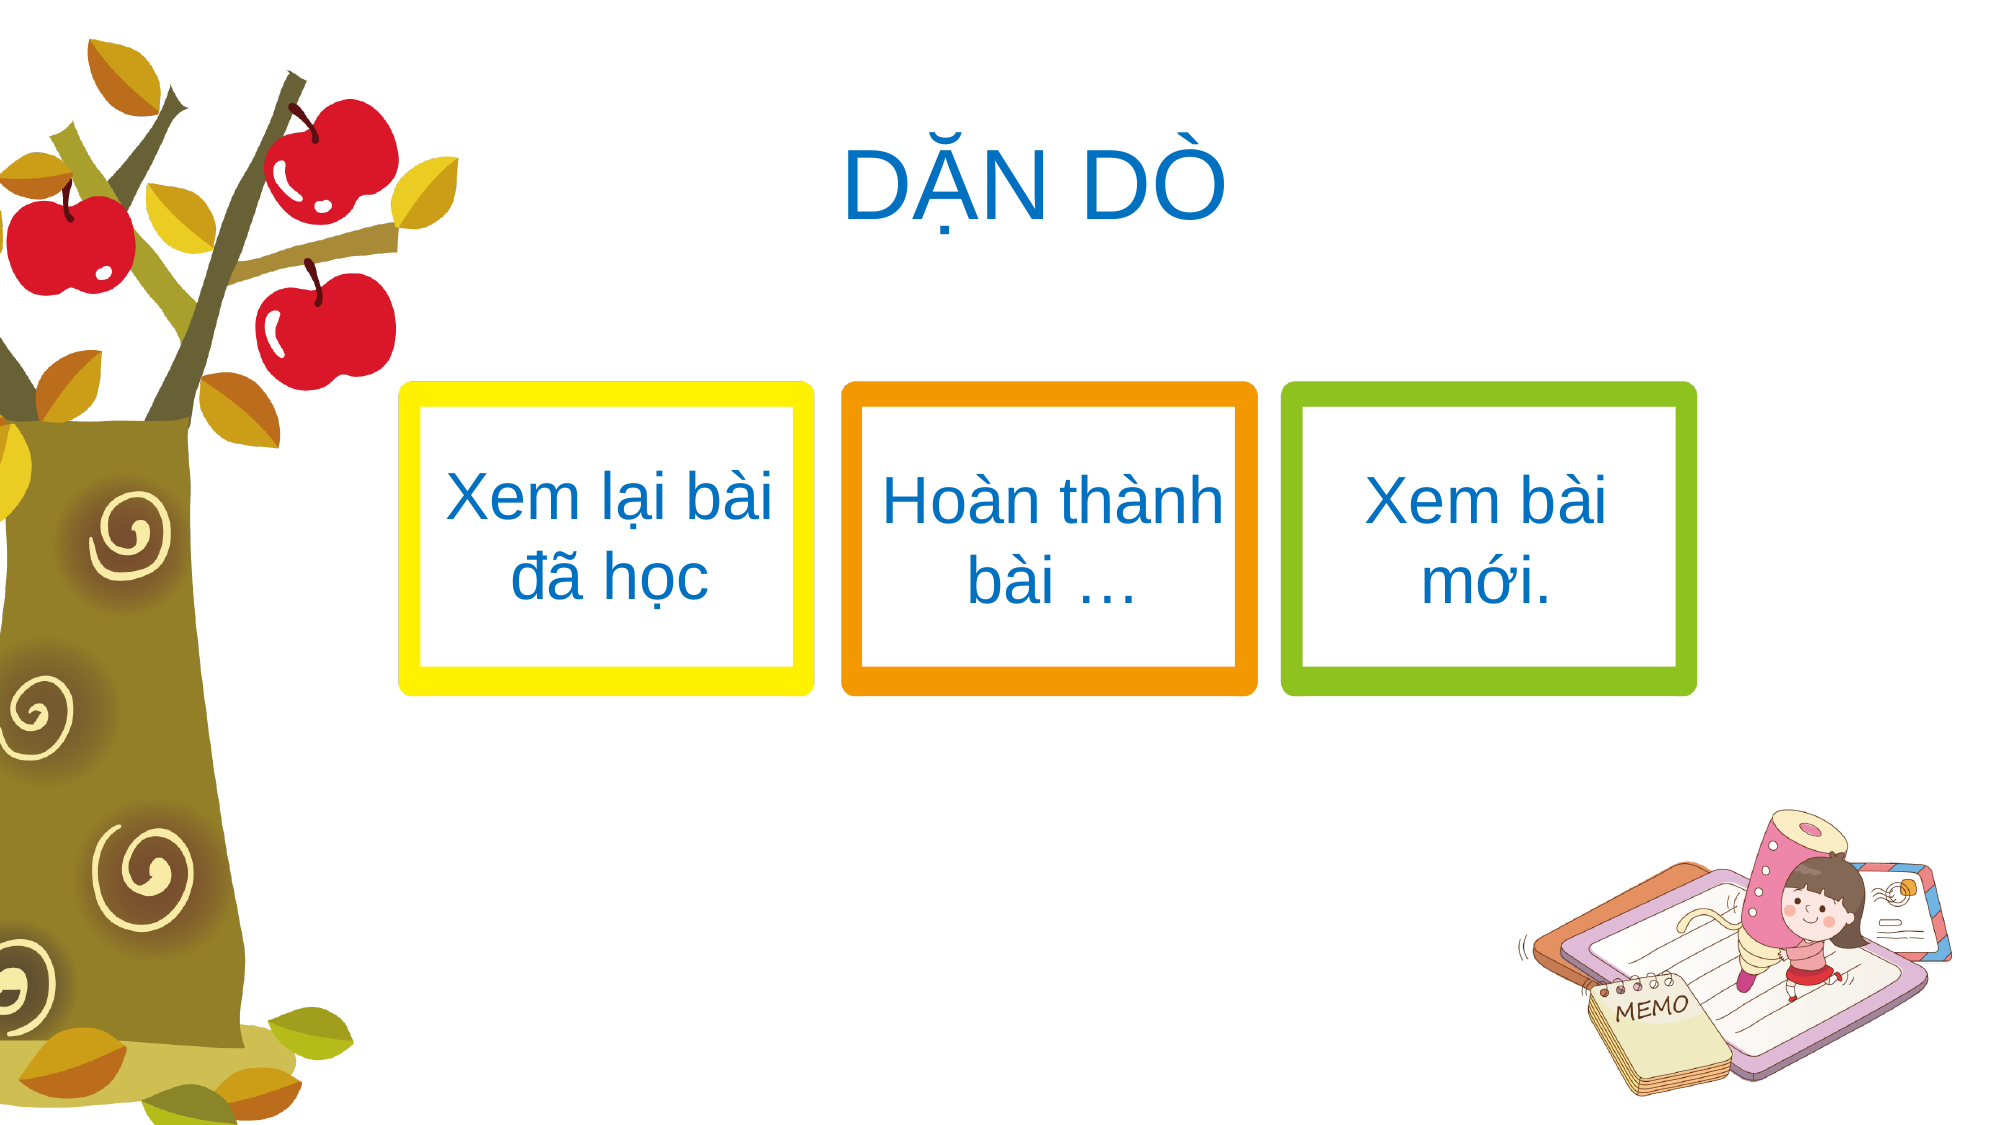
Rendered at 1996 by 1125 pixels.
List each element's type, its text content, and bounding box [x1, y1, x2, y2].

picture [1509, 778, 1974, 1120]
picture [0, 0, 1713, 1125]
text_box DẶN DÒ [710, 112, 1360, 248]
